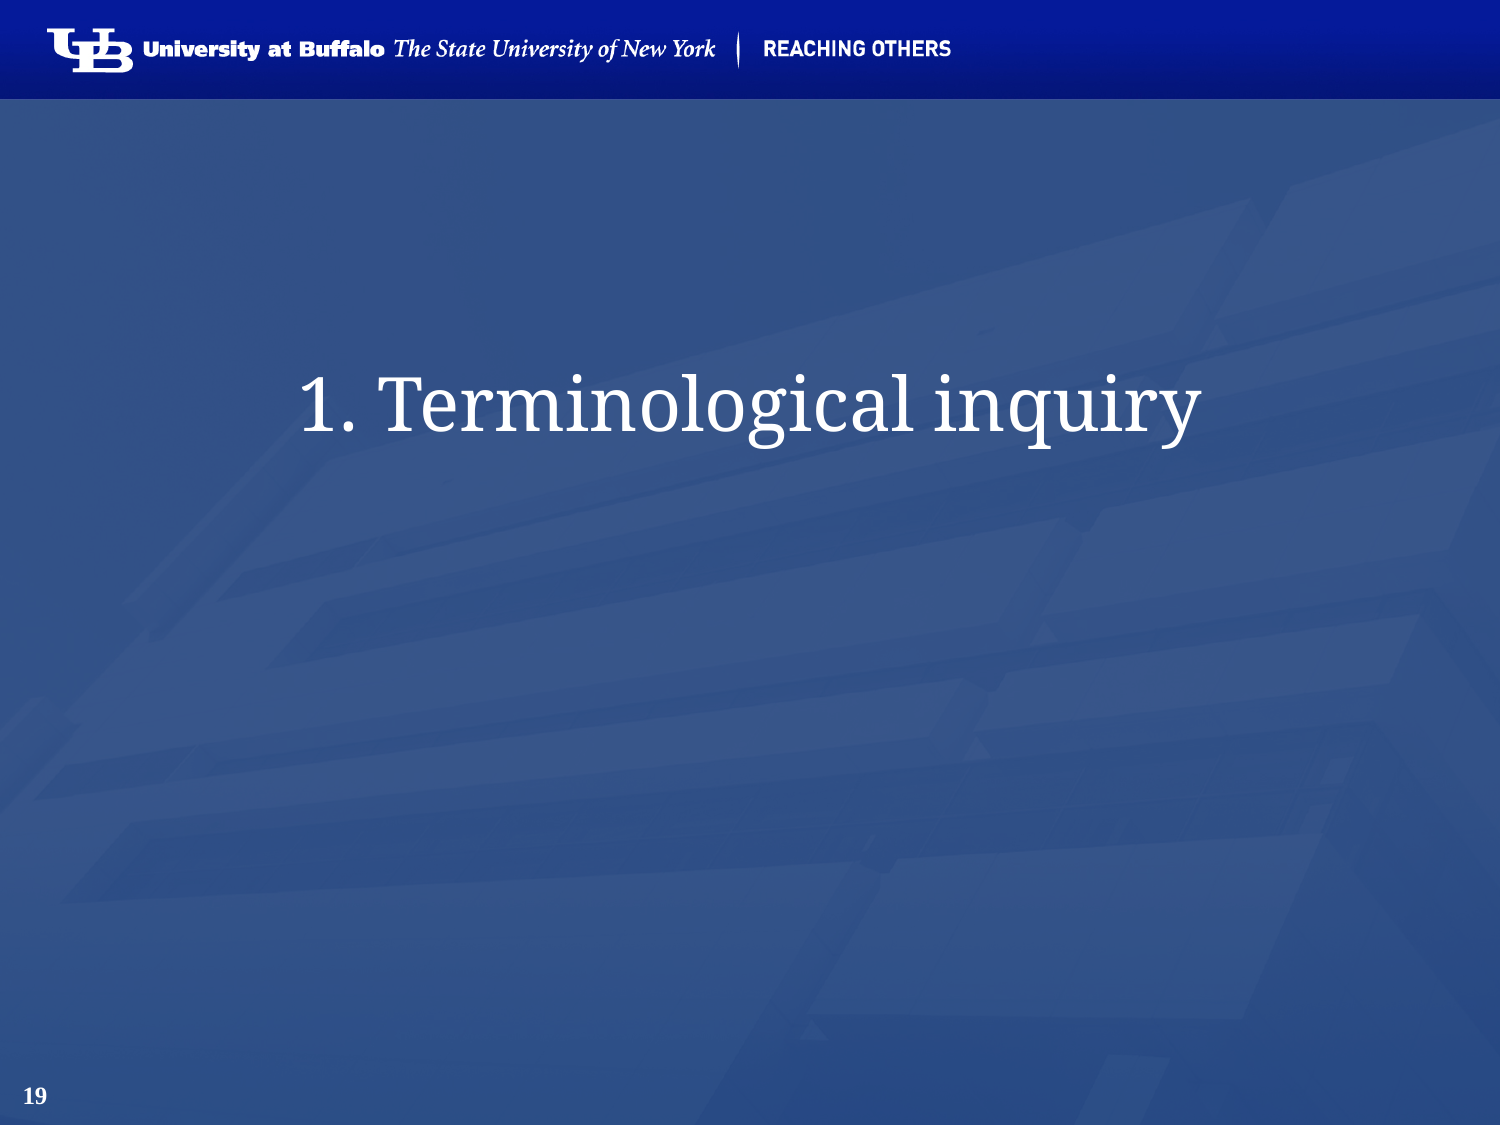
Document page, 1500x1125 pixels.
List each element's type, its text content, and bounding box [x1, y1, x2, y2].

picture [0, 0, 1500, 99]
title 1. Terminological inquiry [112, 349, 1388, 591]
slide_number 19 [0, 1065, 63, 1125]
